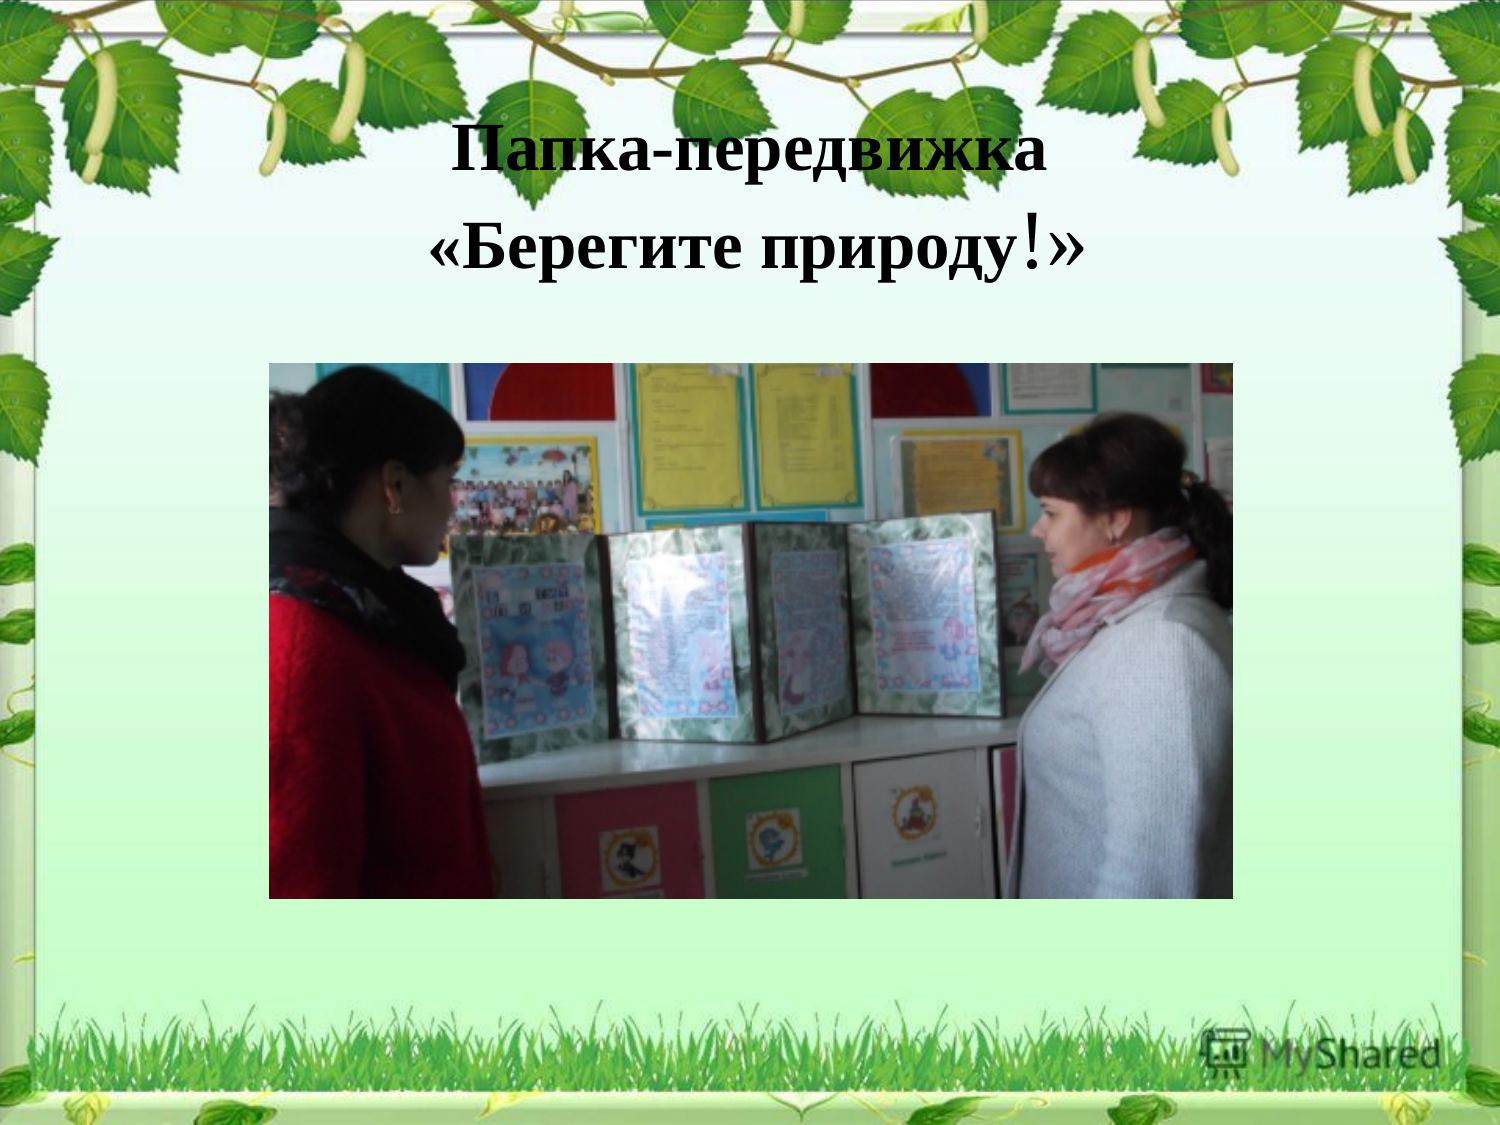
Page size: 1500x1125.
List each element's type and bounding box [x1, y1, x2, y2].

list [269, 362, 1233, 899]
picture [0, 0, 1500, 1125]
